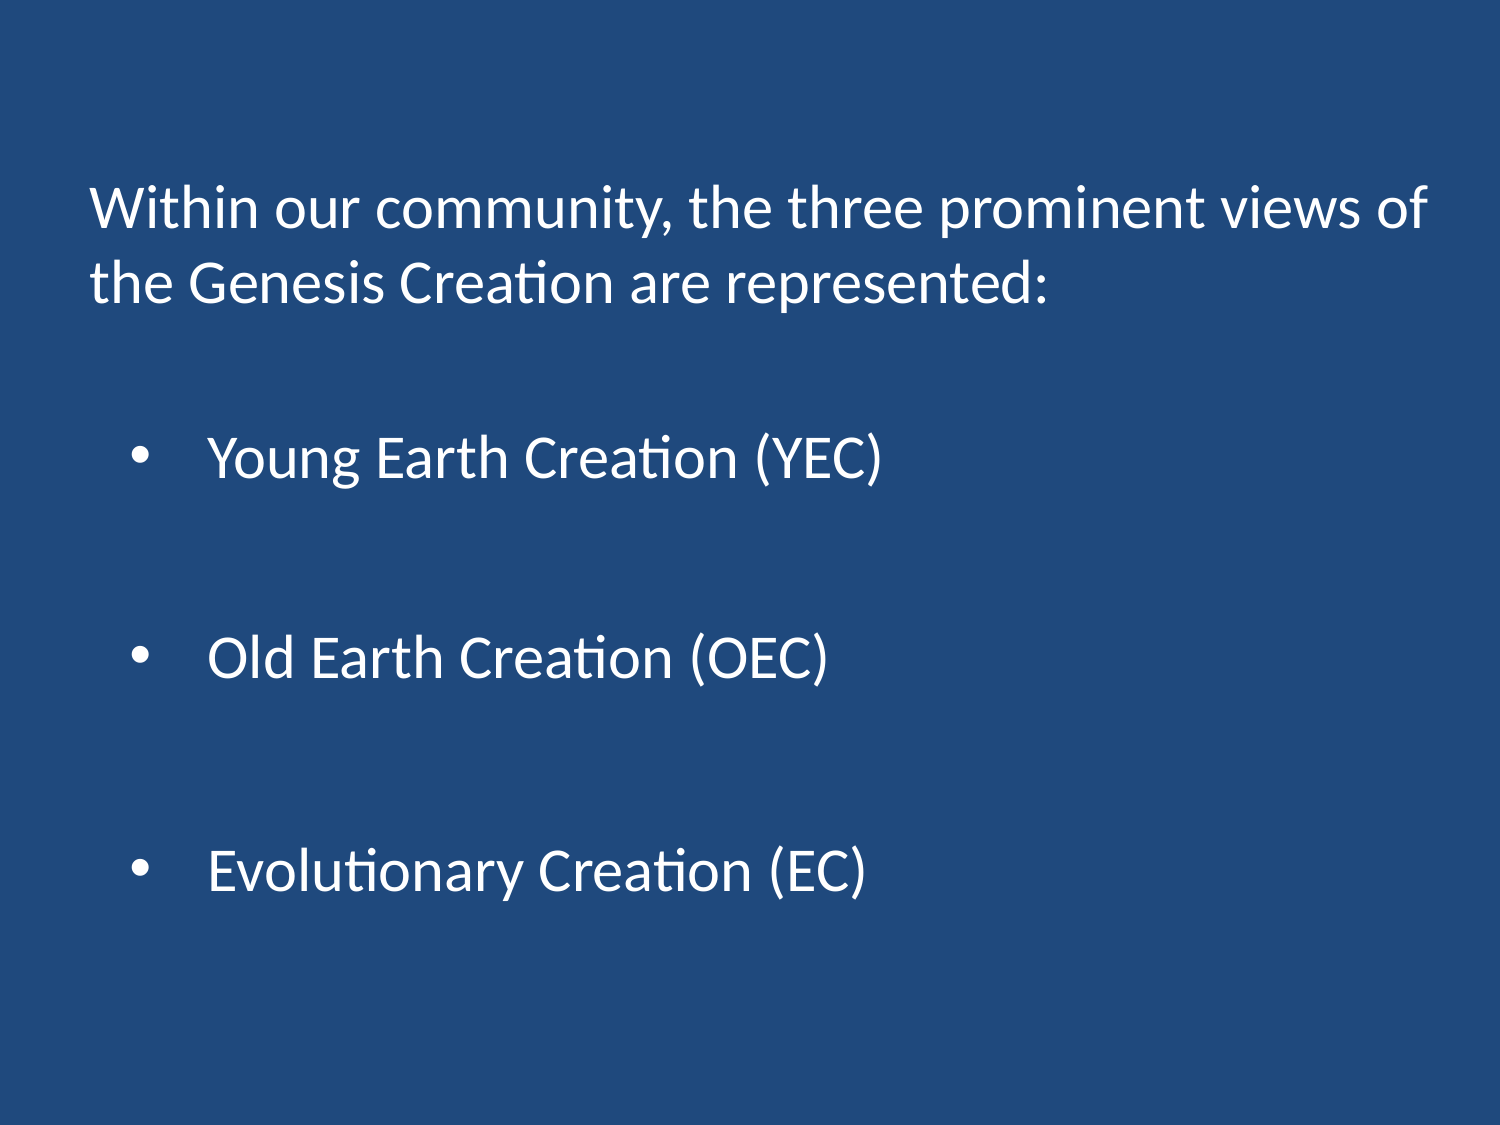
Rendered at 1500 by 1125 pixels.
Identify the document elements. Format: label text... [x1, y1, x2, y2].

text_box Evolutionary Creation (EC) [0, 821, 1500, 912]
text_box Old Earth Creation (OEC) [0, 609, 1375, 699]
text_box Young Earth Creation (YEC) [0, 409, 1500, 499]
text_box Within our community, the three prominent views of the Genesis Creation are represented: [0, 158, 1500, 323]
